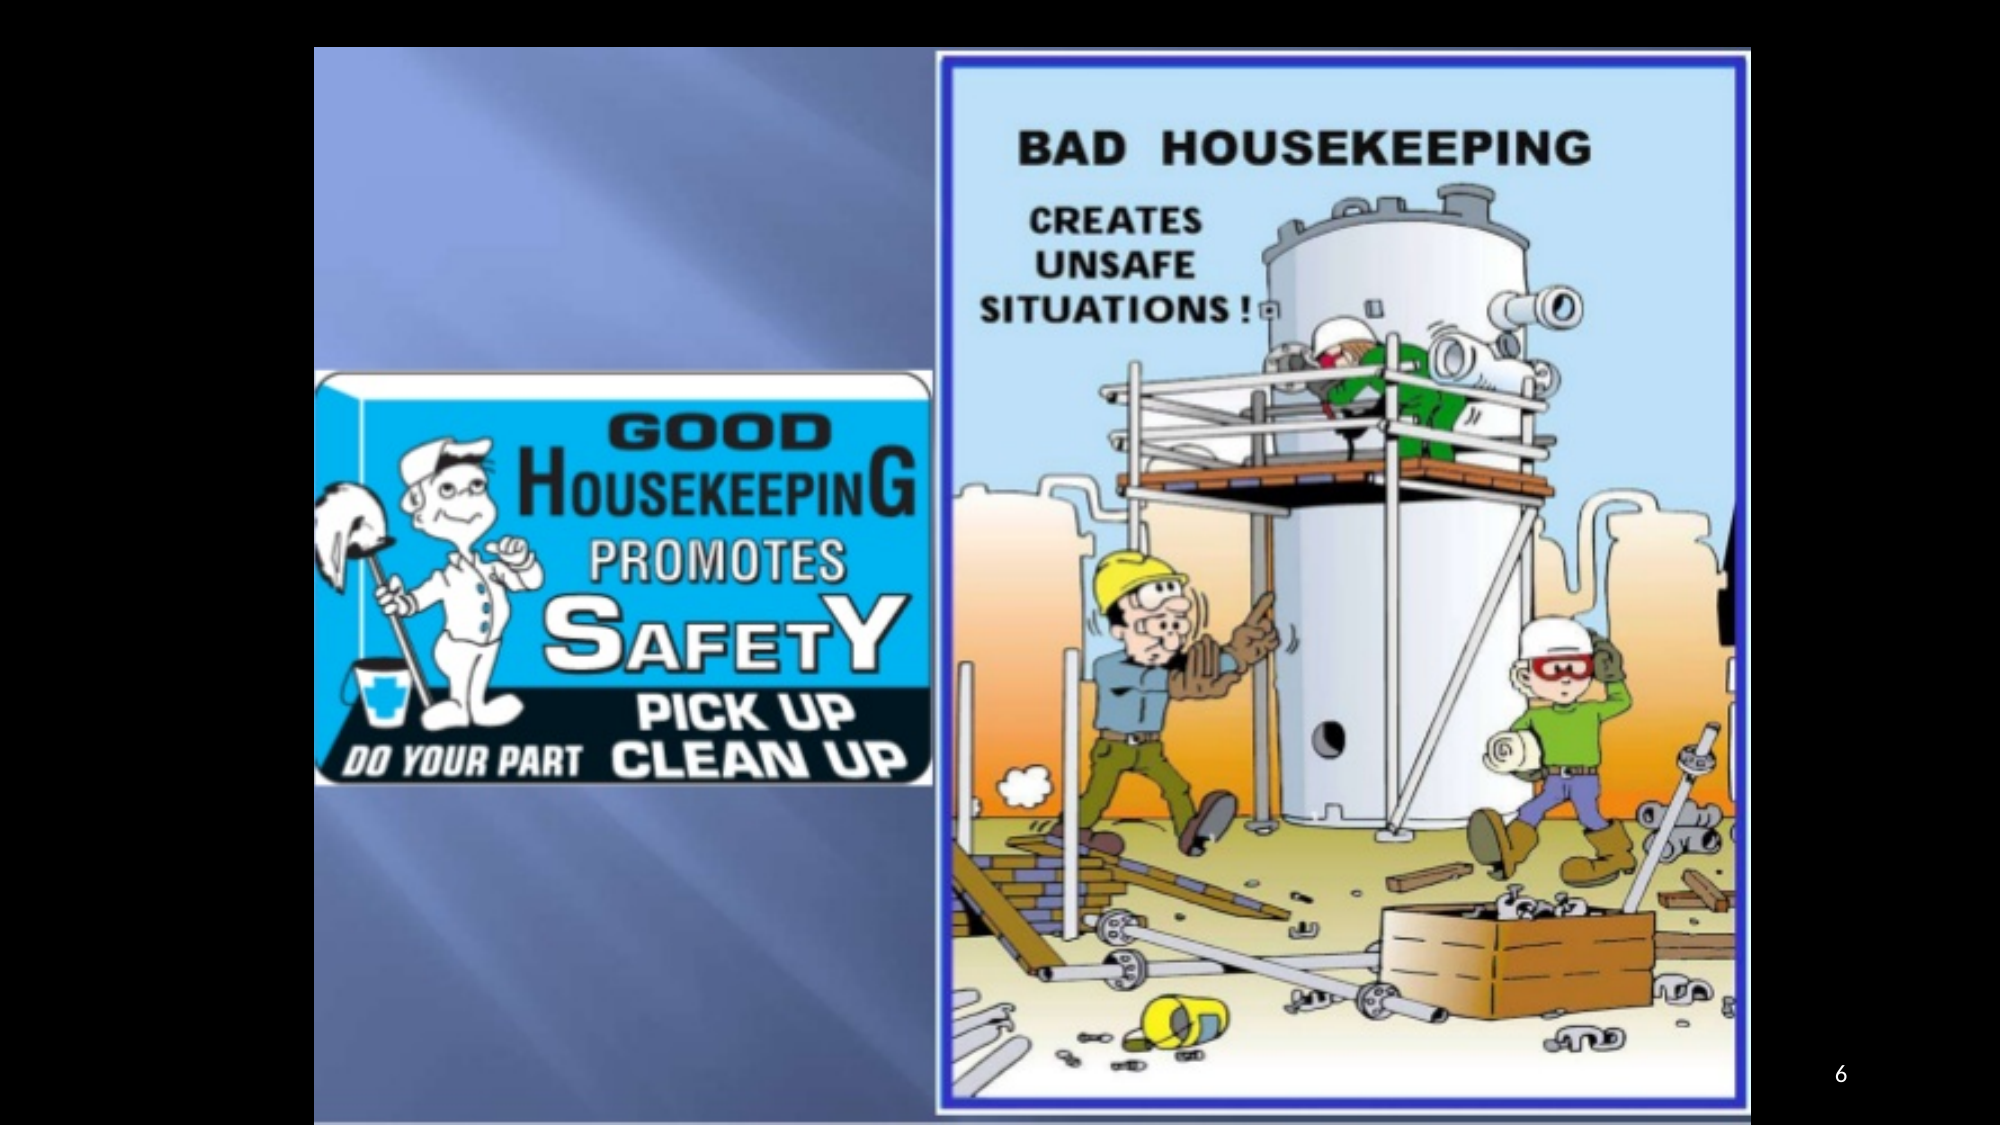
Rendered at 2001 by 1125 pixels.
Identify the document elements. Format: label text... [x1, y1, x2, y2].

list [314, 47, 1751, 1125]
slide_number 6 [1751, 1042, 1863, 1103]
